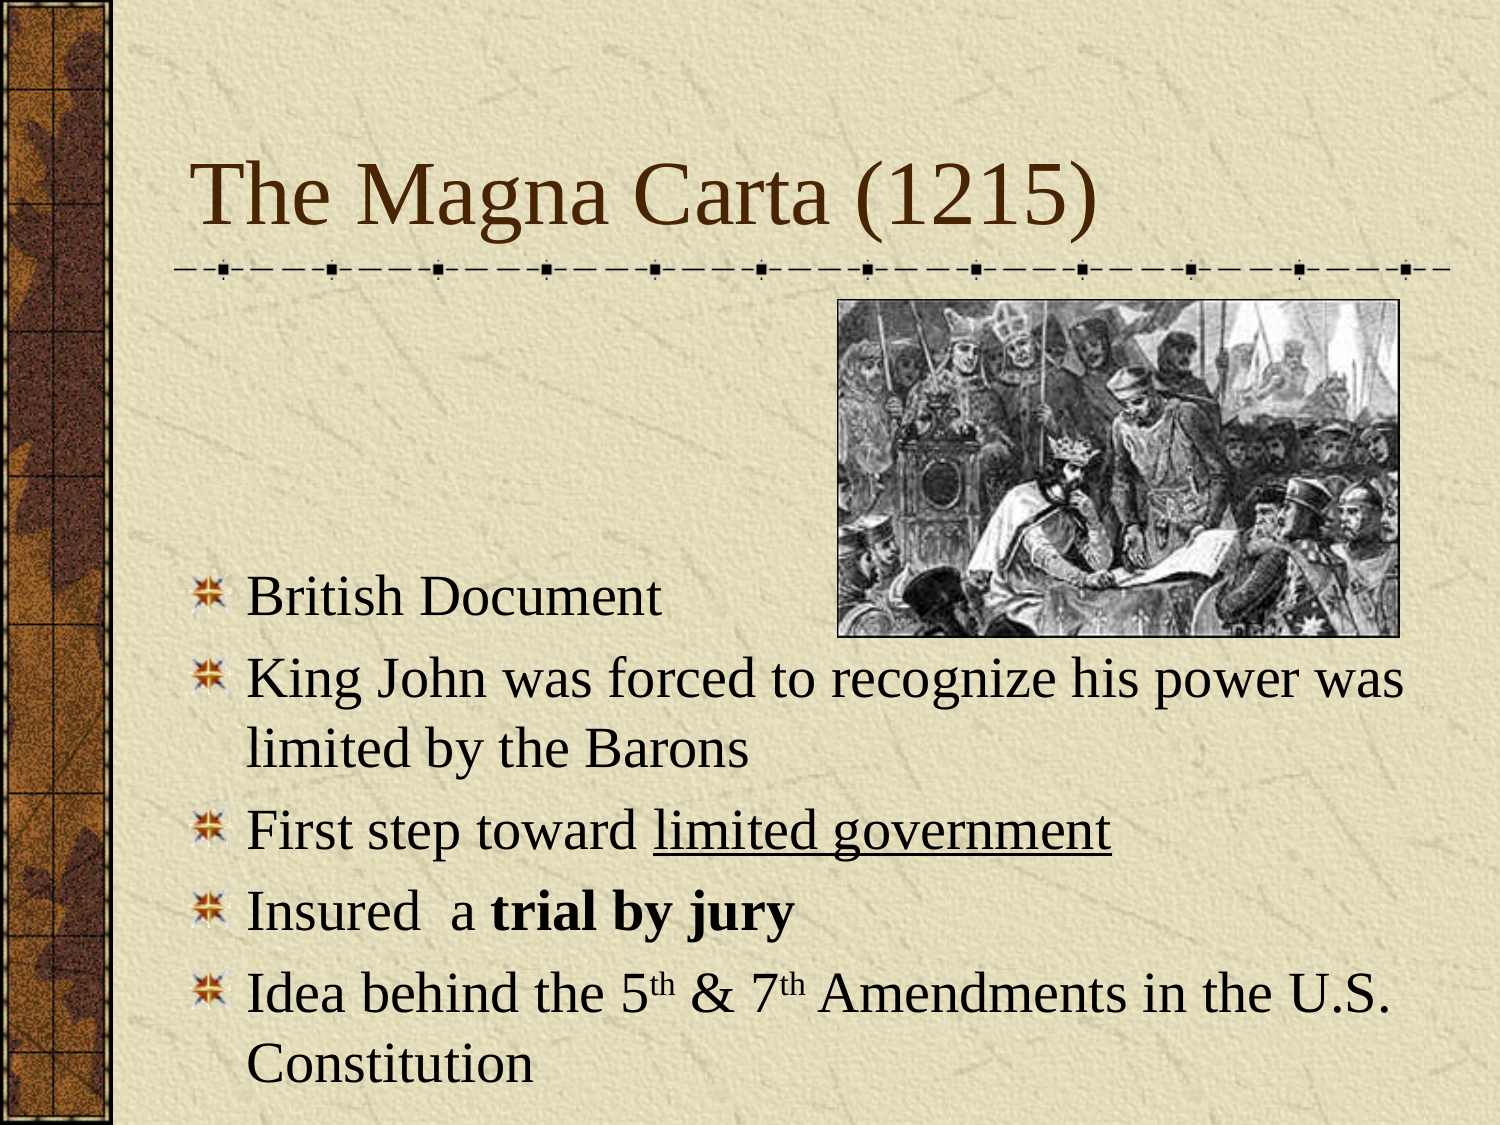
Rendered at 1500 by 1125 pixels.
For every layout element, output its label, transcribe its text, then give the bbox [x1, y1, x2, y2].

list British Document King John was forced to recognize his power was limited by the Barons First step toward limited government Insured a trial by jury Idea behind the 5th & 7th Amendments in the U.S. Constitution [174, 549, 1451, 1038]
title The Magna Carta (1215) [174, 62, 1451, 251]
picture [0, 0, 1500, 1125]
